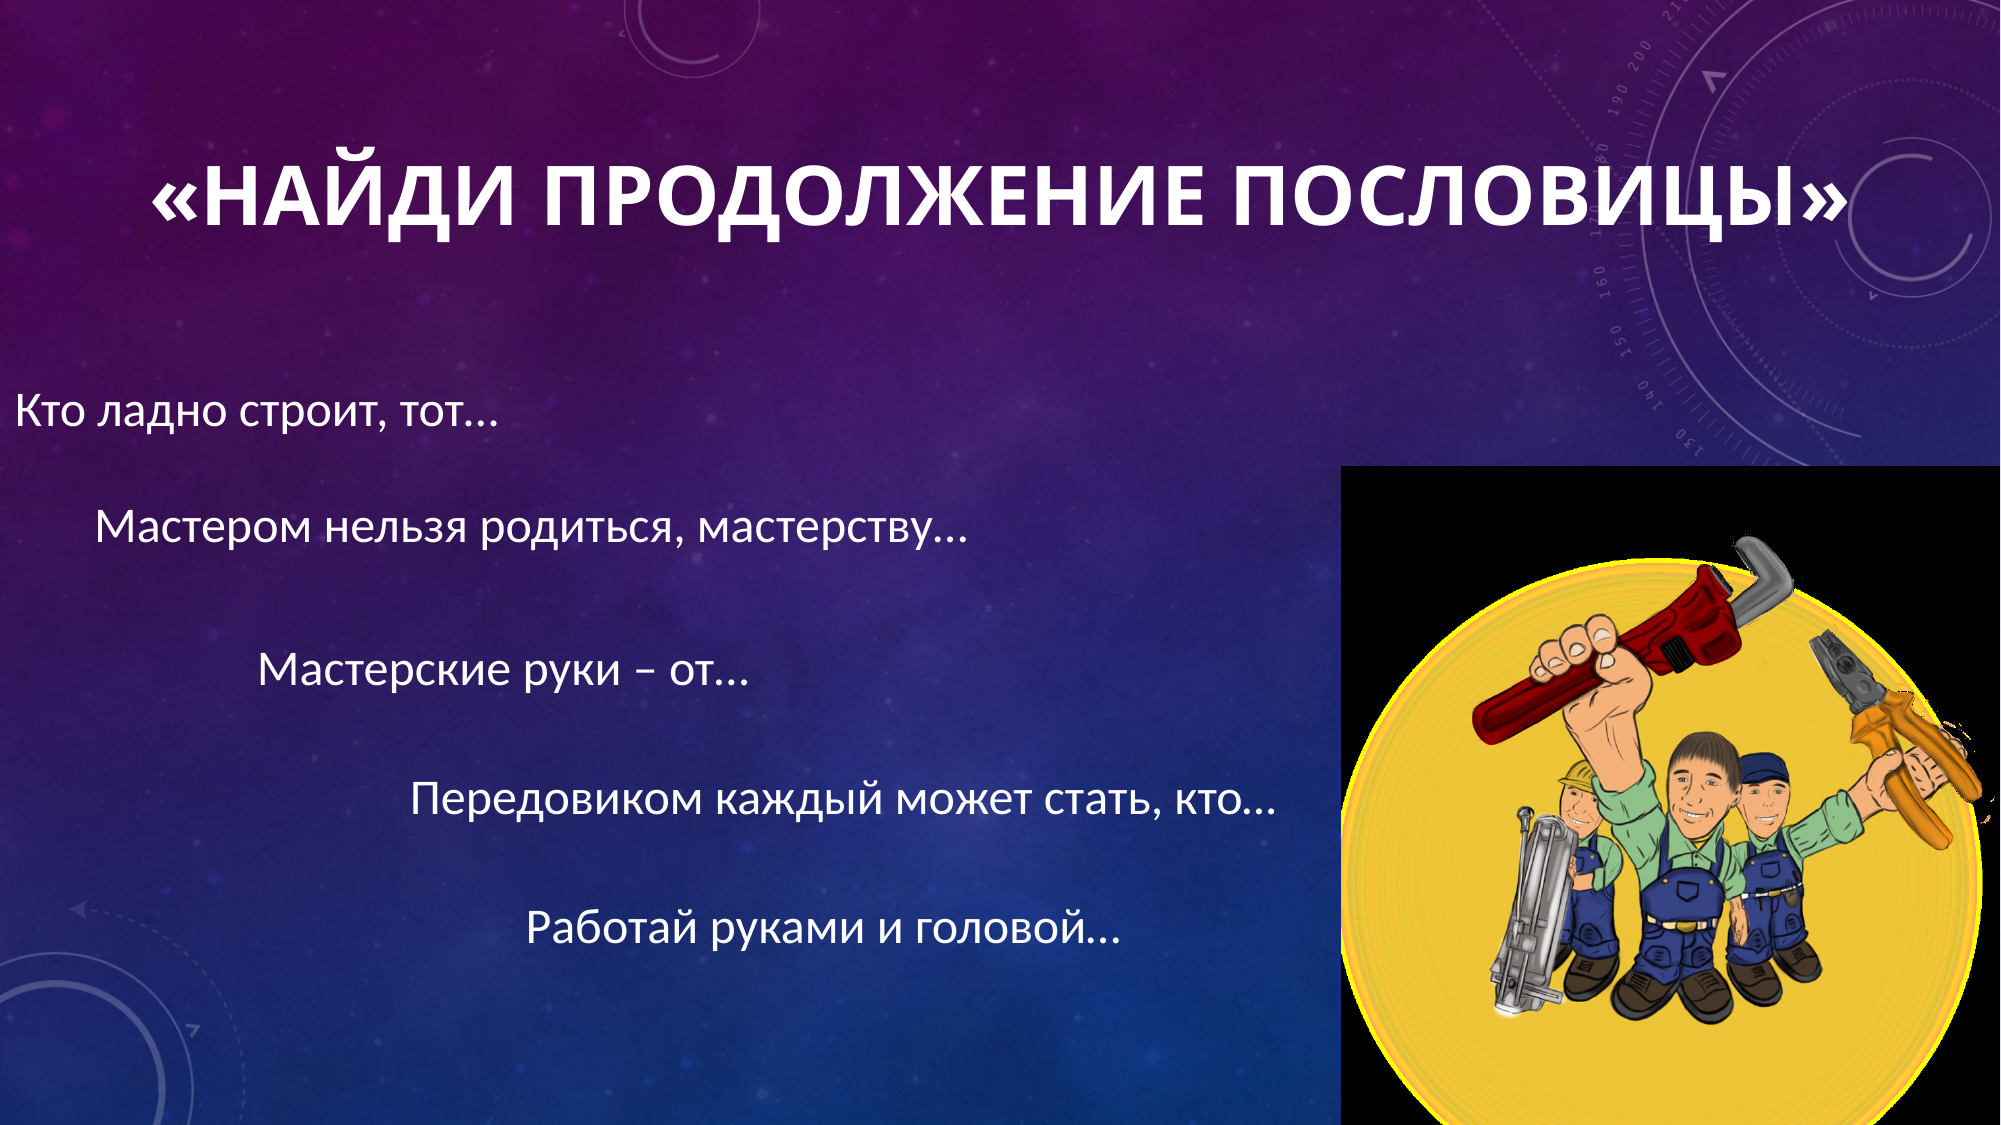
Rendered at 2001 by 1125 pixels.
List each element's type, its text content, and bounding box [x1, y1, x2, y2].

picture [0, 0, 2001, 1125]
text_box Кто ладно строит, тот… [0, 368, 1067, 444]
text_box Мастерские руки – от… [242, 627, 776, 703]
text_box Мастером нельзя родиться, мастерству… [79, 484, 995, 560]
text_box Работай руками и головой… [510, 886, 1147, 961]
title «Найди продолжение пословицы» [0, 78, 2000, 252]
text_box Передовиком каждый может стать, кто… [395, 757, 1335, 832]
